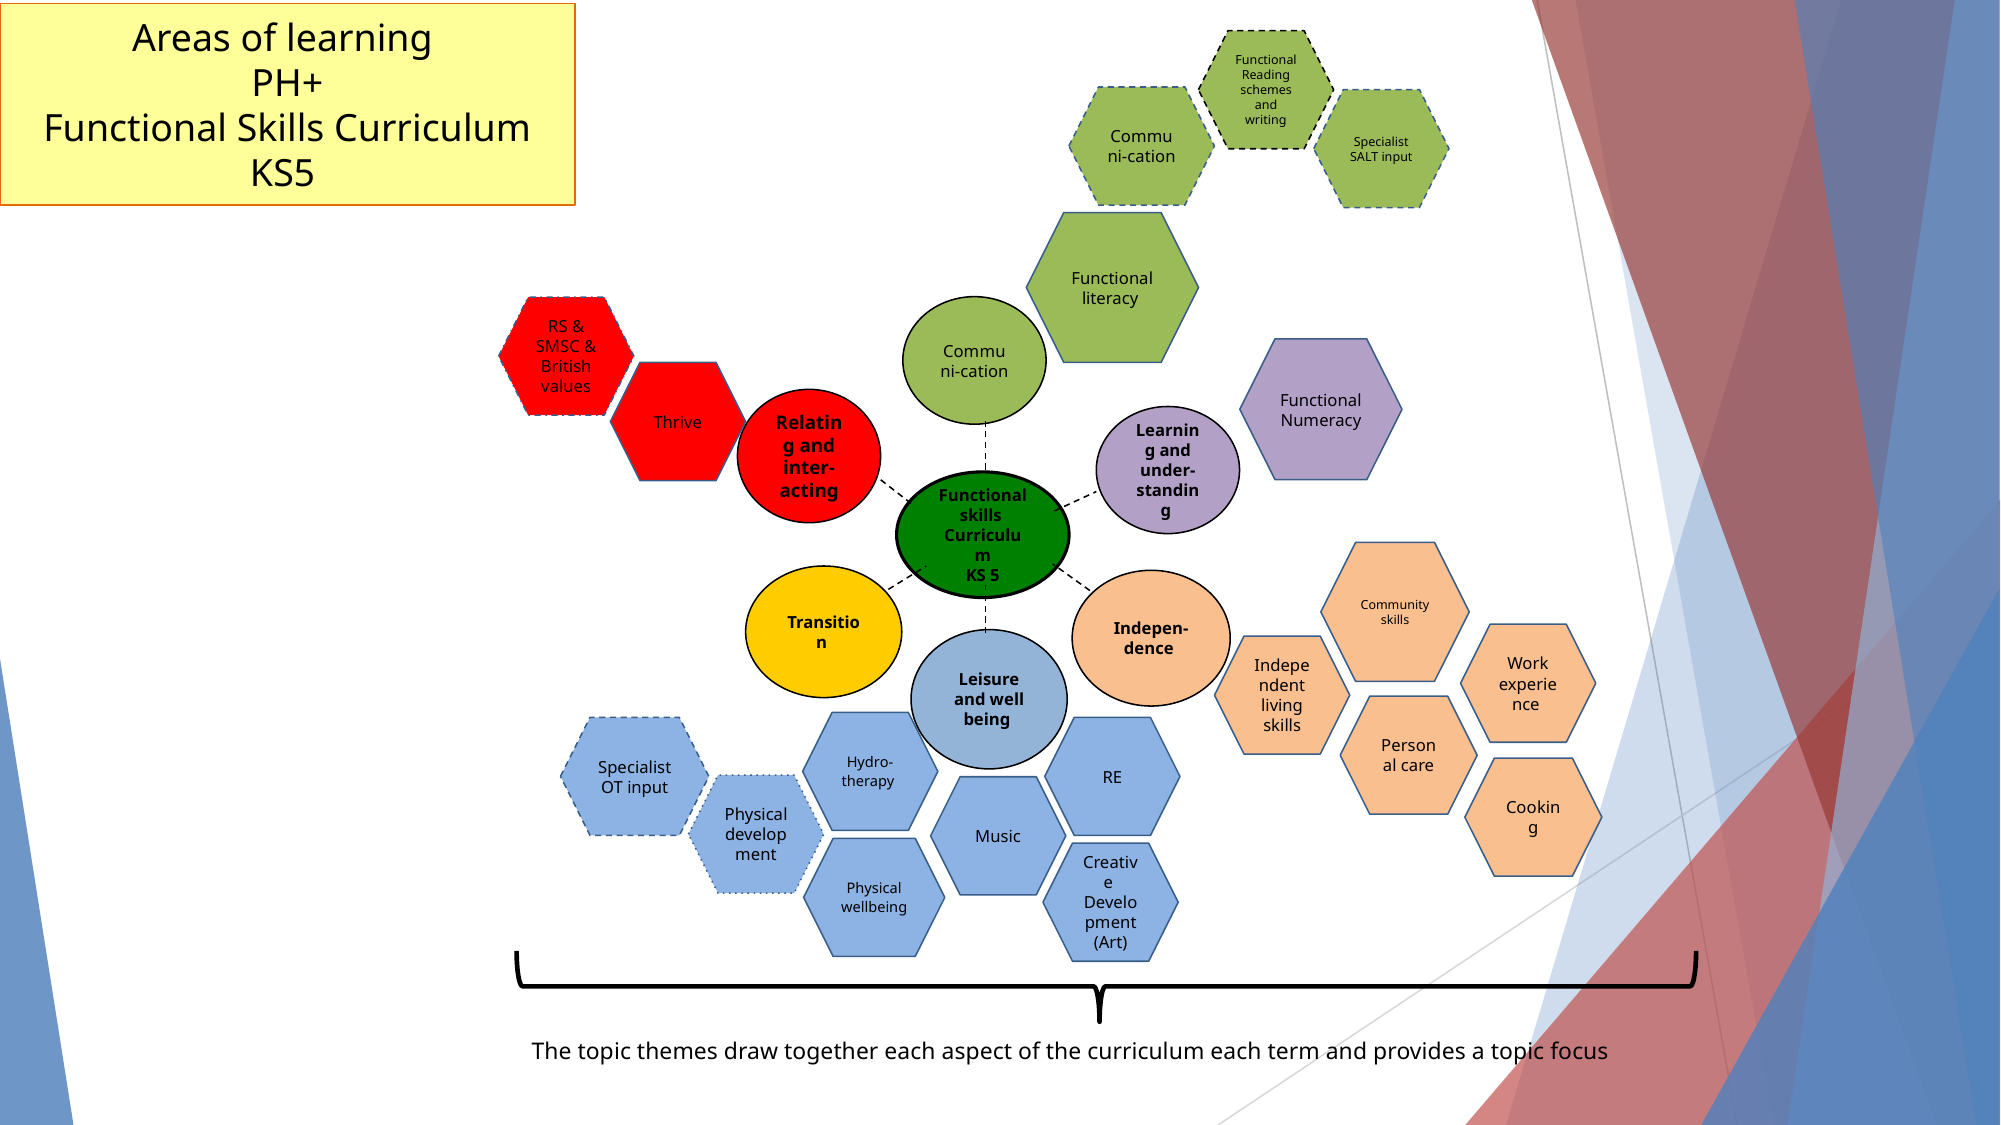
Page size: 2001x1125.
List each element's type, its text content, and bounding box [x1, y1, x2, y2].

text_box Functional Numeracy [1239, 338, 1403, 480]
text_box Indepen- dence [1072, 570, 1231, 707]
text_box Learning and under- standing [1096, 406, 1240, 534]
text_box Work experience [1460, 624, 1596, 743]
text_box Cooking [1464, 758, 1602, 877]
text_box Personal care [1340, 696, 1478, 815]
text_box Music [930, 776, 1066, 895]
text_box Functional skills Curriculum KS 5 [896, 471, 1070, 598]
text_box [516, 950, 1697, 1022]
text_box RS & SMSC & British values [498, 297, 634, 416]
text_box The topic themes draw together each aspect of the curriculum each term and provides a topic focus [516, 1029, 1636, 1072]
text_box Leisure and well being [911, 629, 1068, 769]
text_box Thrive [610, 362, 746, 481]
text_box Hydro- therapy [802, 712, 938, 831]
text_box Physical development [688, 775, 824, 894]
text_box Independent living skills [1214, 636, 1350, 755]
text_box Functional literacy [1026, 212, 1199, 363]
text_box RE [1044, 717, 1180, 836]
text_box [888, 565, 927, 590]
text_box Areas of learning PH+ Functional Skills Curriculum KS5 [0, 3, 575, 206]
text_box Community skills [1320, 542, 1470, 682]
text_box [1052, 563, 1091, 591]
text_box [1053, 491, 1097, 512]
text_box Functional Reading schemes and writing [1198, 30, 1334, 149]
text_box Physical wellbeing [803, 838, 945, 957]
text_box Specialist SALT input [1313, 89, 1449, 208]
text_box Communi-cation [902, 296, 1047, 425]
text_box Communi-cation [1068, 86, 1215, 206]
text_box Transition [745, 565, 902, 698]
text_box Creative Development (Art) [1042, 843, 1179, 962]
text_box Specialist OT input [560, 717, 709, 836]
text_box Relating and inter- acting [737, 389, 881, 523]
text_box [880, 479, 912, 504]
